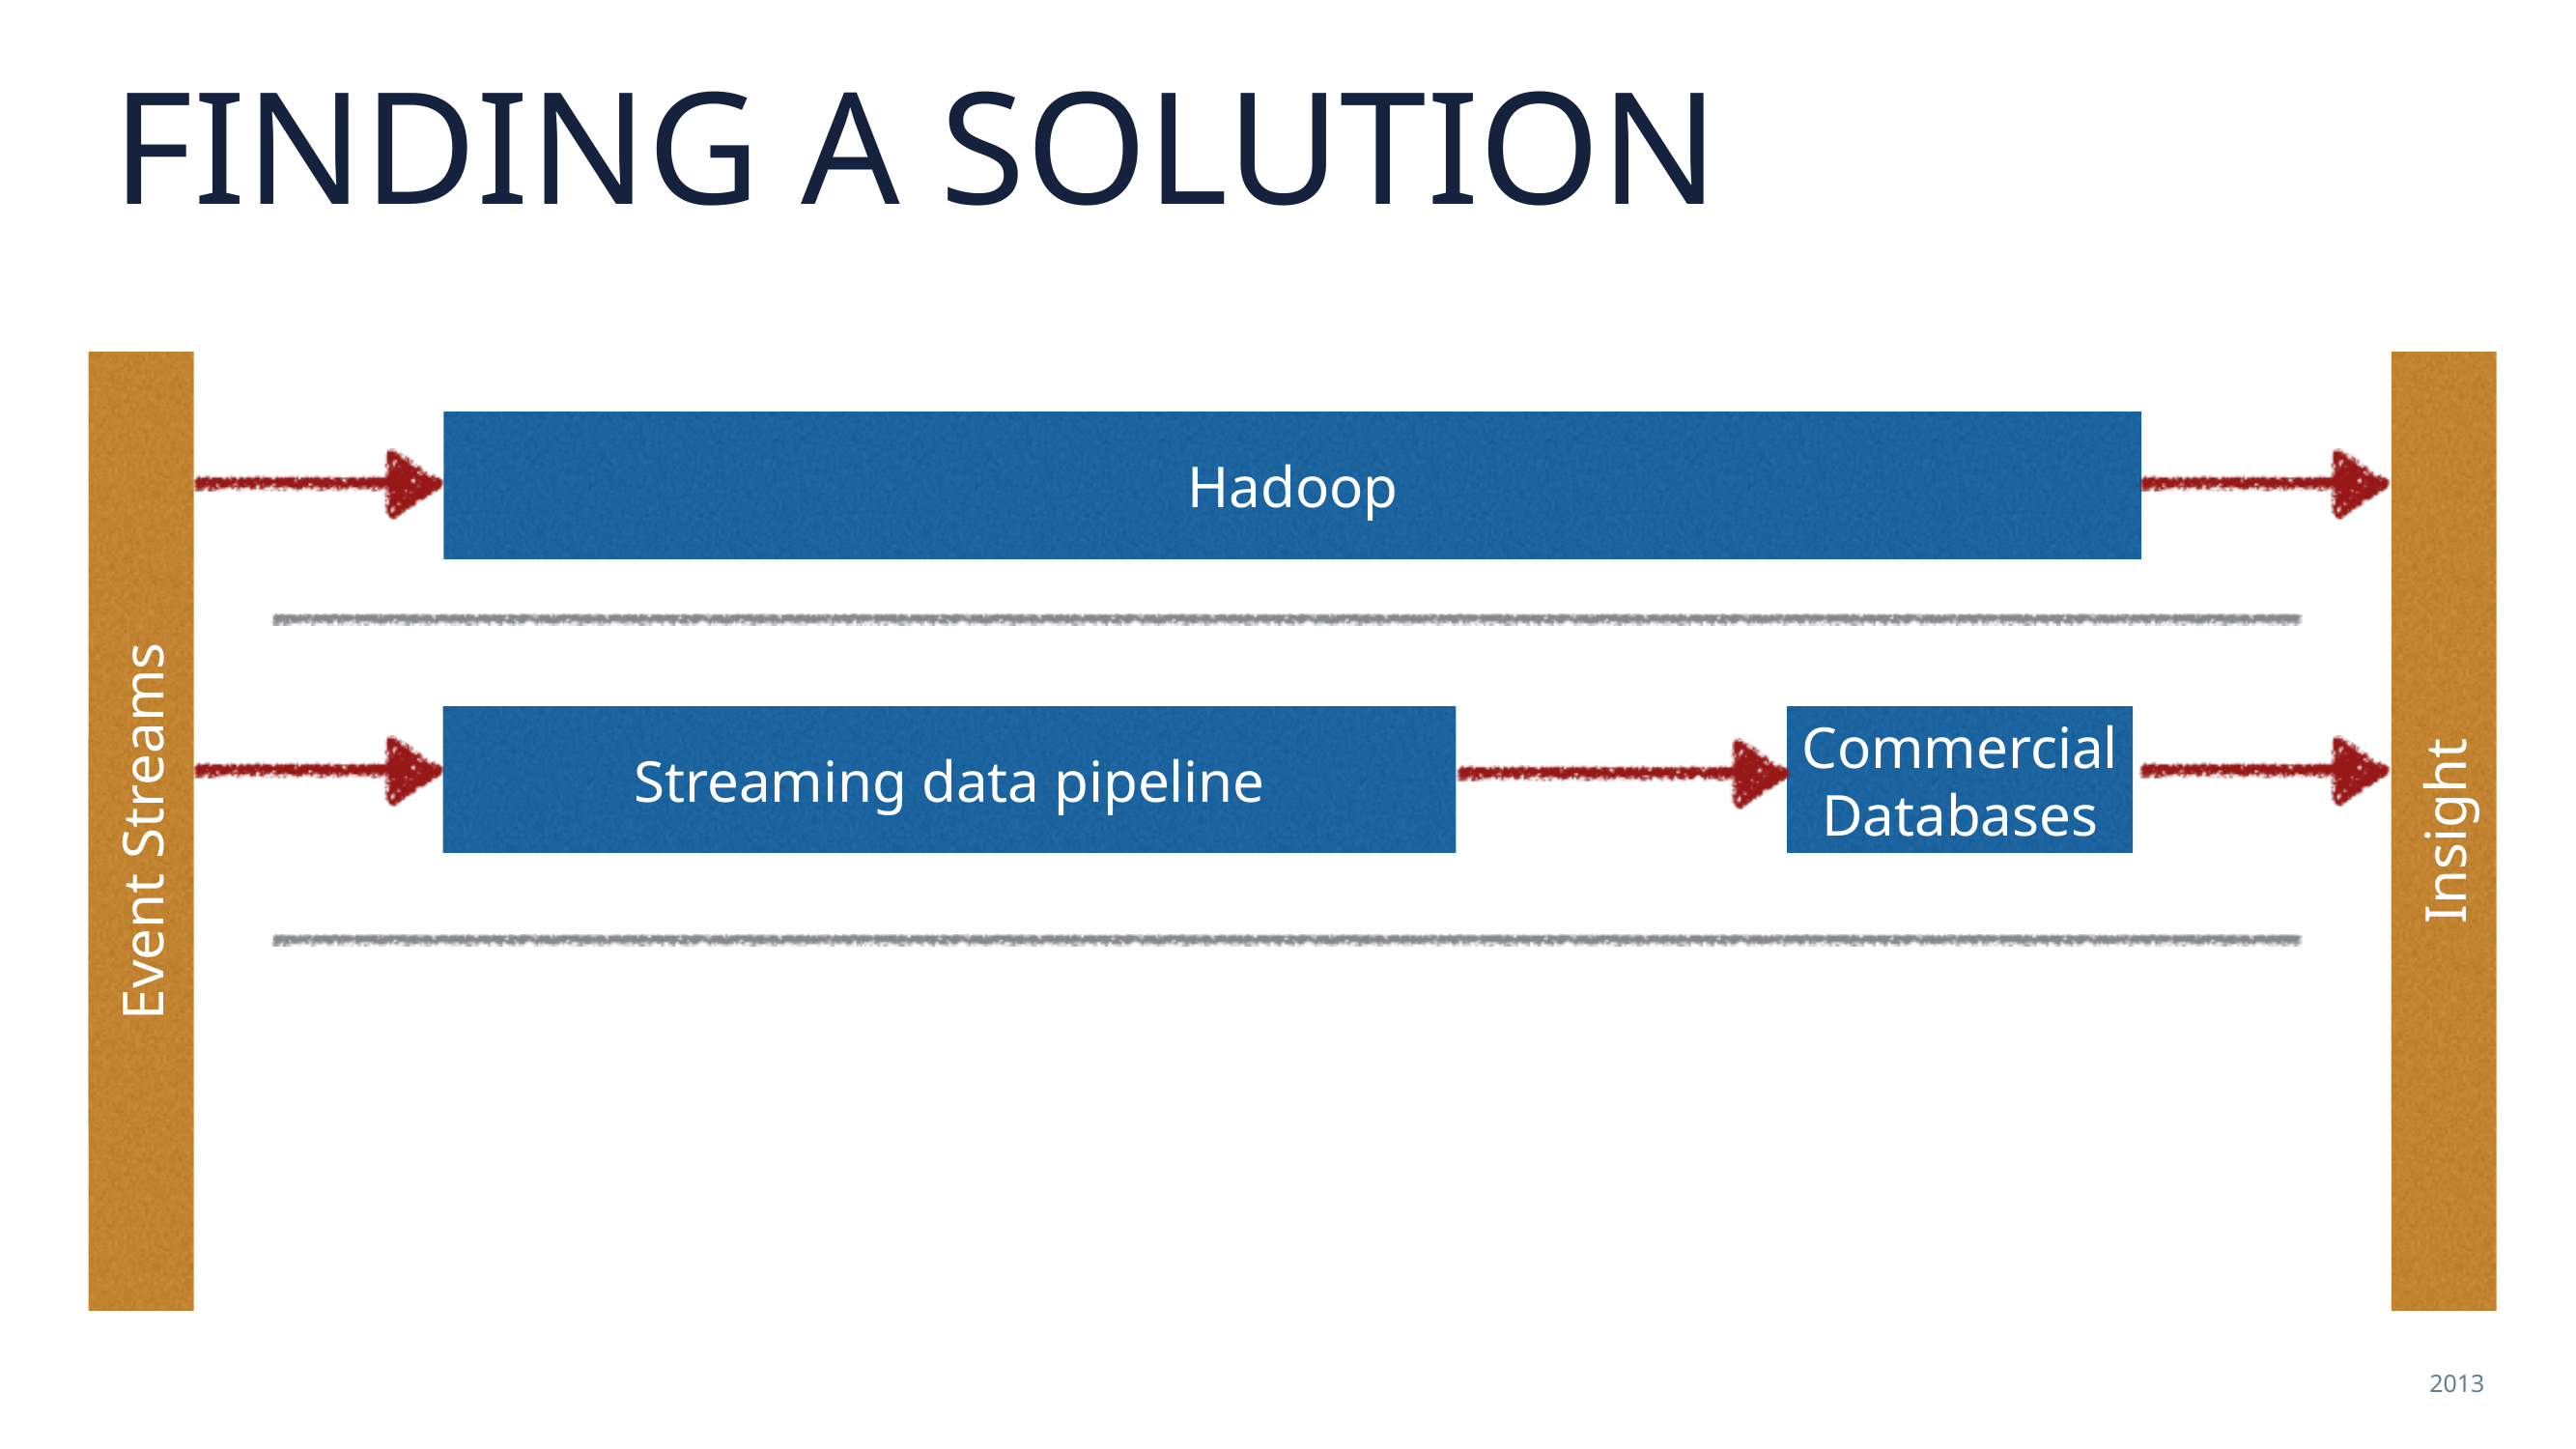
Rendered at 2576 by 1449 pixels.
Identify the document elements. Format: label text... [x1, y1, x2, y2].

picture [265, 612, 2310, 626]
text_box Hadoop [443, 412, 2142, 559]
text_box Commercial Databases [1787, 706, 2134, 853]
picture [1448, 738, 1801, 812]
title FINDING A solution [112, 42, 2480, 237]
picture [2131, 734, 2400, 809]
picture [184, 448, 454, 523]
text_box Event Streams [88, 352, 194, 1311]
picture [2131, 448, 2400, 523]
text_box Insight [2391, 352, 2497, 1311]
picture [184, 734, 454, 809]
picture [265, 933, 2310, 947]
text_box Streaming data pipeline [442, 706, 1457, 853]
